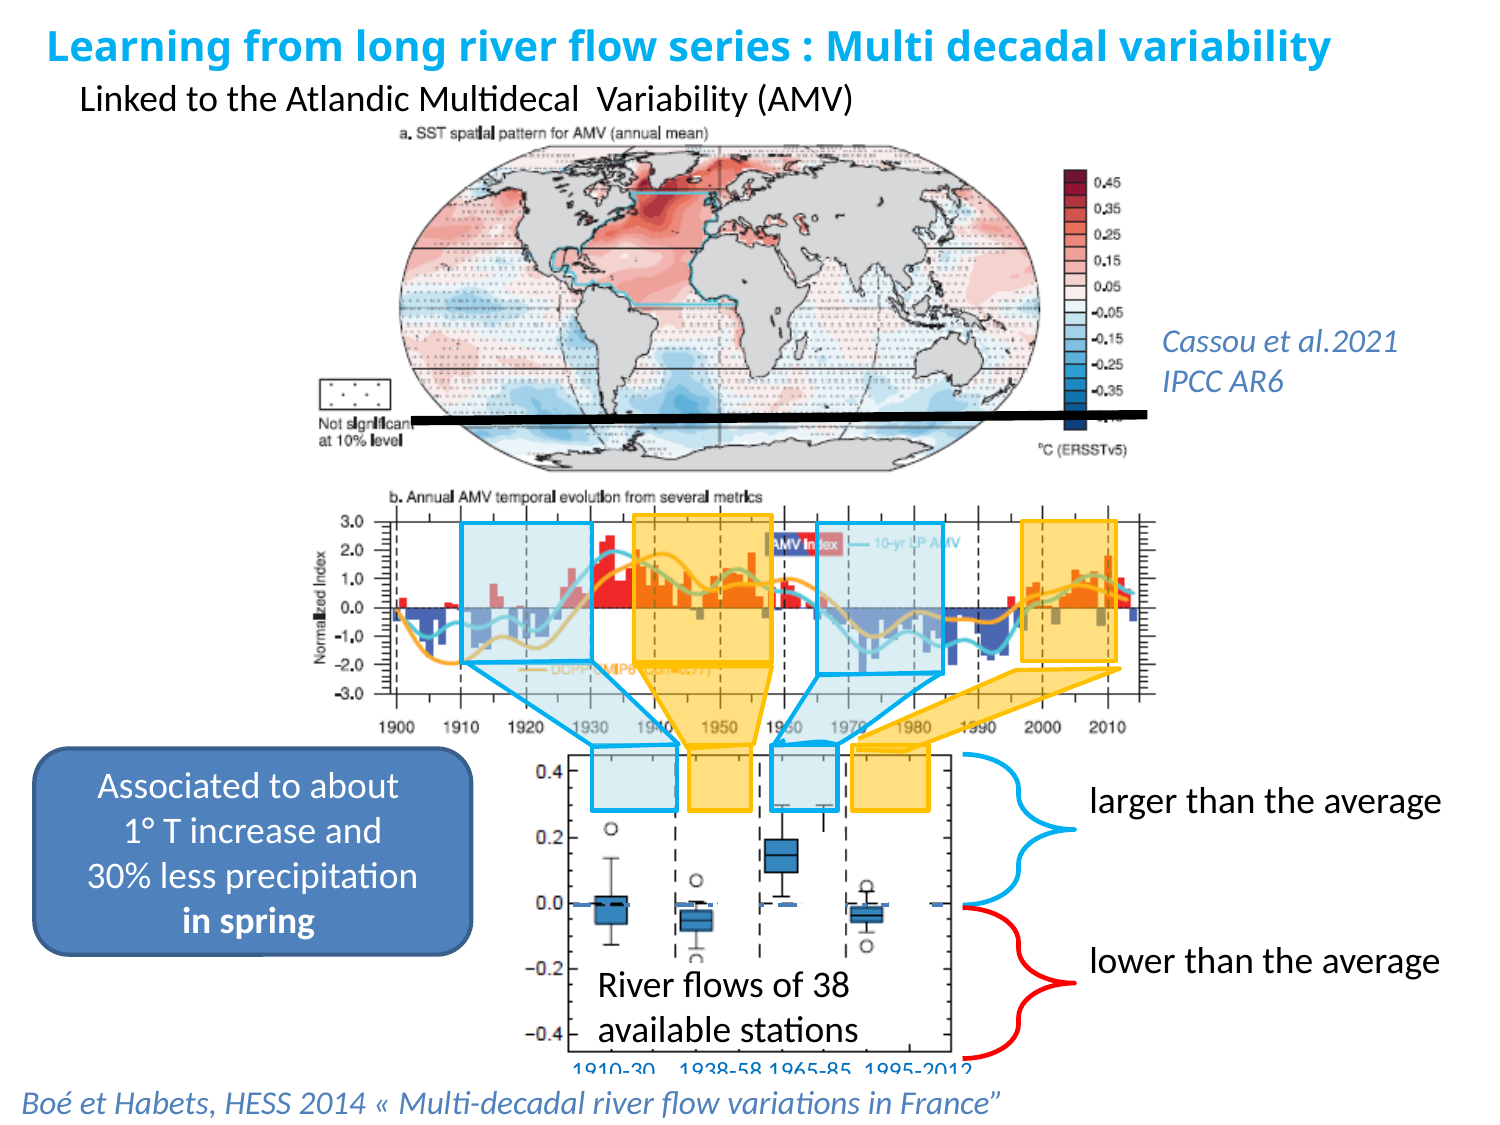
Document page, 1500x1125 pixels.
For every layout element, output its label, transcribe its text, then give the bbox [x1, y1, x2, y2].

text_box Associated to about 1° T increase and 30% less precipitation in spring [32, 746, 460, 957]
picture [595, 753, 674, 807]
text_box [1004, 918, 1074, 1049]
picture [775, 753, 834, 807]
picture [782, 676, 930, 742]
picture [984, 753, 999, 758]
text_box Learning from long river flow series : Multi decadal variability [31, 12, 1358, 78]
text_box lower than the average [1074, 928, 1471, 989]
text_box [410, 414, 1203, 421]
picture [267, 116, 1239, 742]
picture [477, 664, 671, 742]
picture [461, 753, 999, 1104]
text_box larger than the average [1074, 769, 1500, 829]
picture [820, 526, 940, 671]
text_box Boé et Habets, HESS 2014 « Multi-decadal river flow variations in France” [6, 1073, 1028, 1125]
text_box [1004, 764, 1076, 895]
picture [465, 526, 589, 660]
text_box Cassou et al.2021 IPCC AR6 [1244, 311, 1421, 447]
text_box Linked to the Atlandic Multidecal Variability (AMV) [64, 78, 1282, 127]
